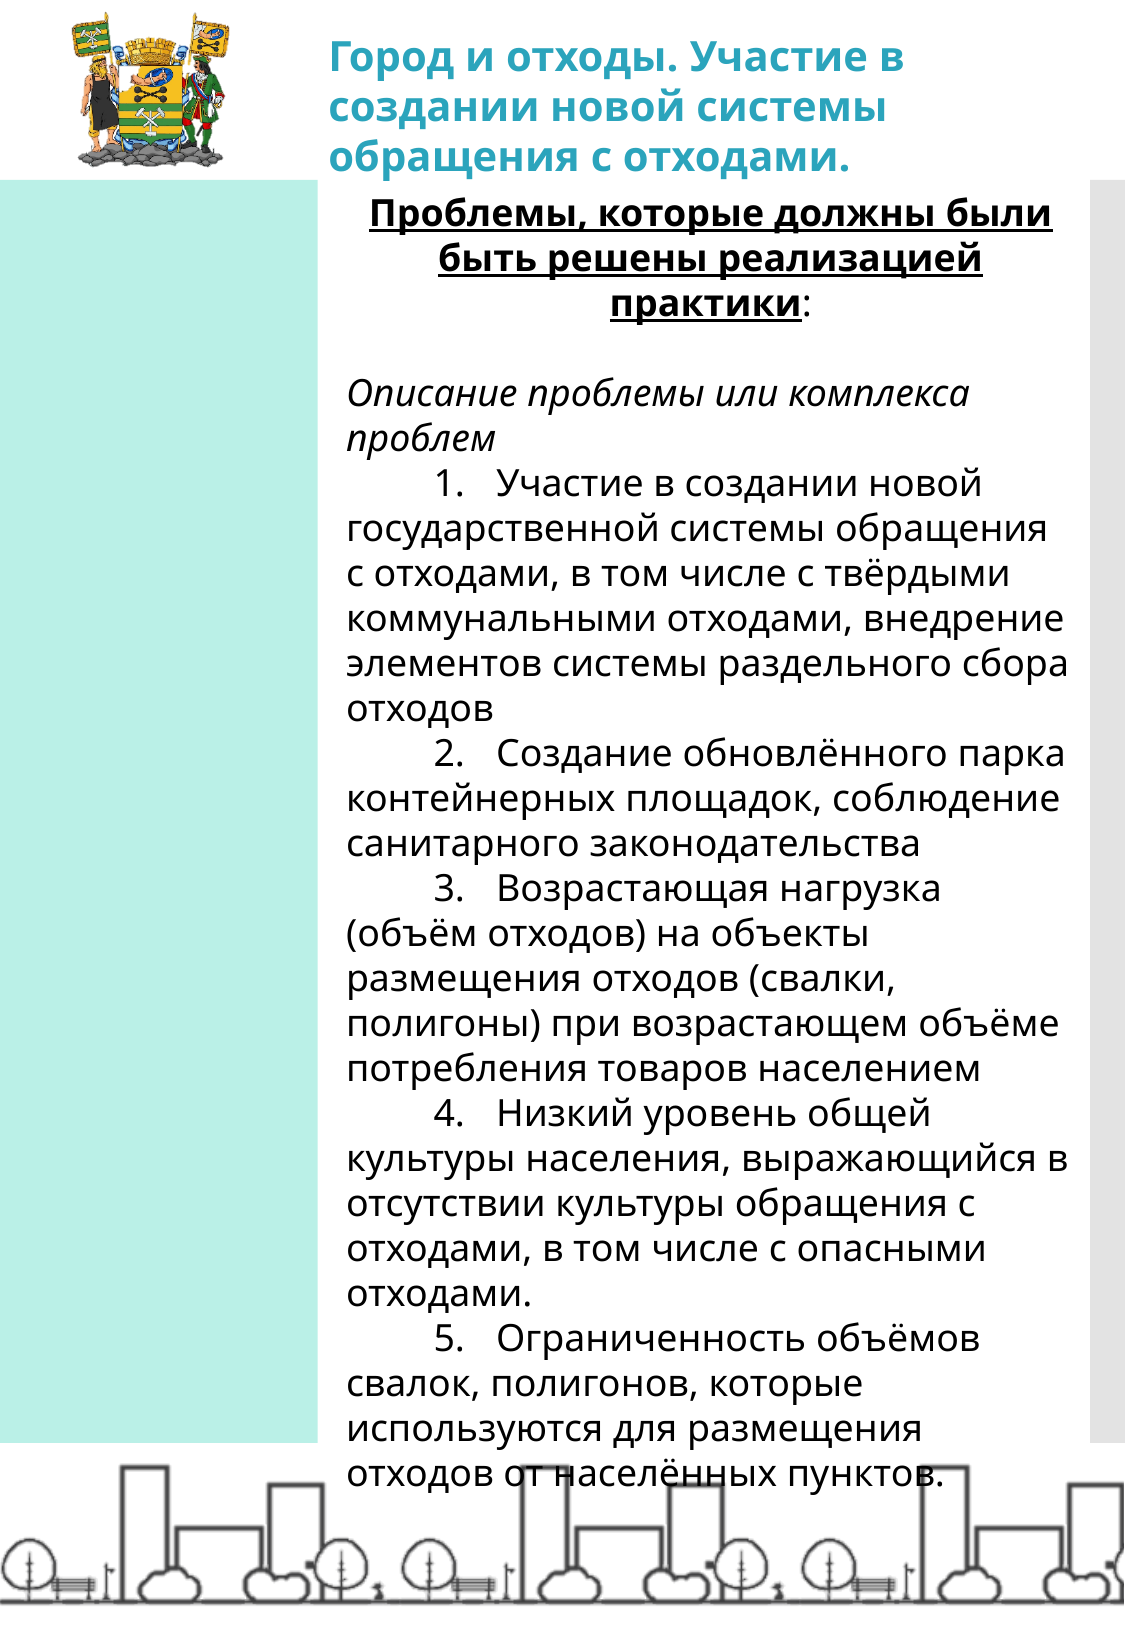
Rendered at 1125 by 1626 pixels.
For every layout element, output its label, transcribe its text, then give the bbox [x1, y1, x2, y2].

picture [65, 0, 238, 182]
picture [0, 1429, 1125, 1625]
text_box Город и отходы. Участие в создании новой системы обращения с отходами. [313, 22, 1125, 188]
text_box Проблемы, которые должны были быть решены реализацией практики: Описание проблемы или комплекса проблем 1. Участие в создании новой государственной системы обращения с отходами, в том числе с твёрдыми коммунальными отходами, внедрение элементов системы раздельного сбора отходов 2. Создание обновлённого парка контейнерных площадок, соблюдение санитарного законодательства 3. Возрастающая нагрузка (объём отходов) на объекты размещения отходов (свалки, полигоны) при возрастающем объёме потребления товаров населением 4. Низкий уровень общей культуры населения, выражающийся в отсутствии культуры обращения с отходами, в том числе с опасными отходами. 5. Ограниченность объёмов свалок, полигонов, которые используются для размещения отходов от населённых пунктов. [331, 181, 1091, 1429]
